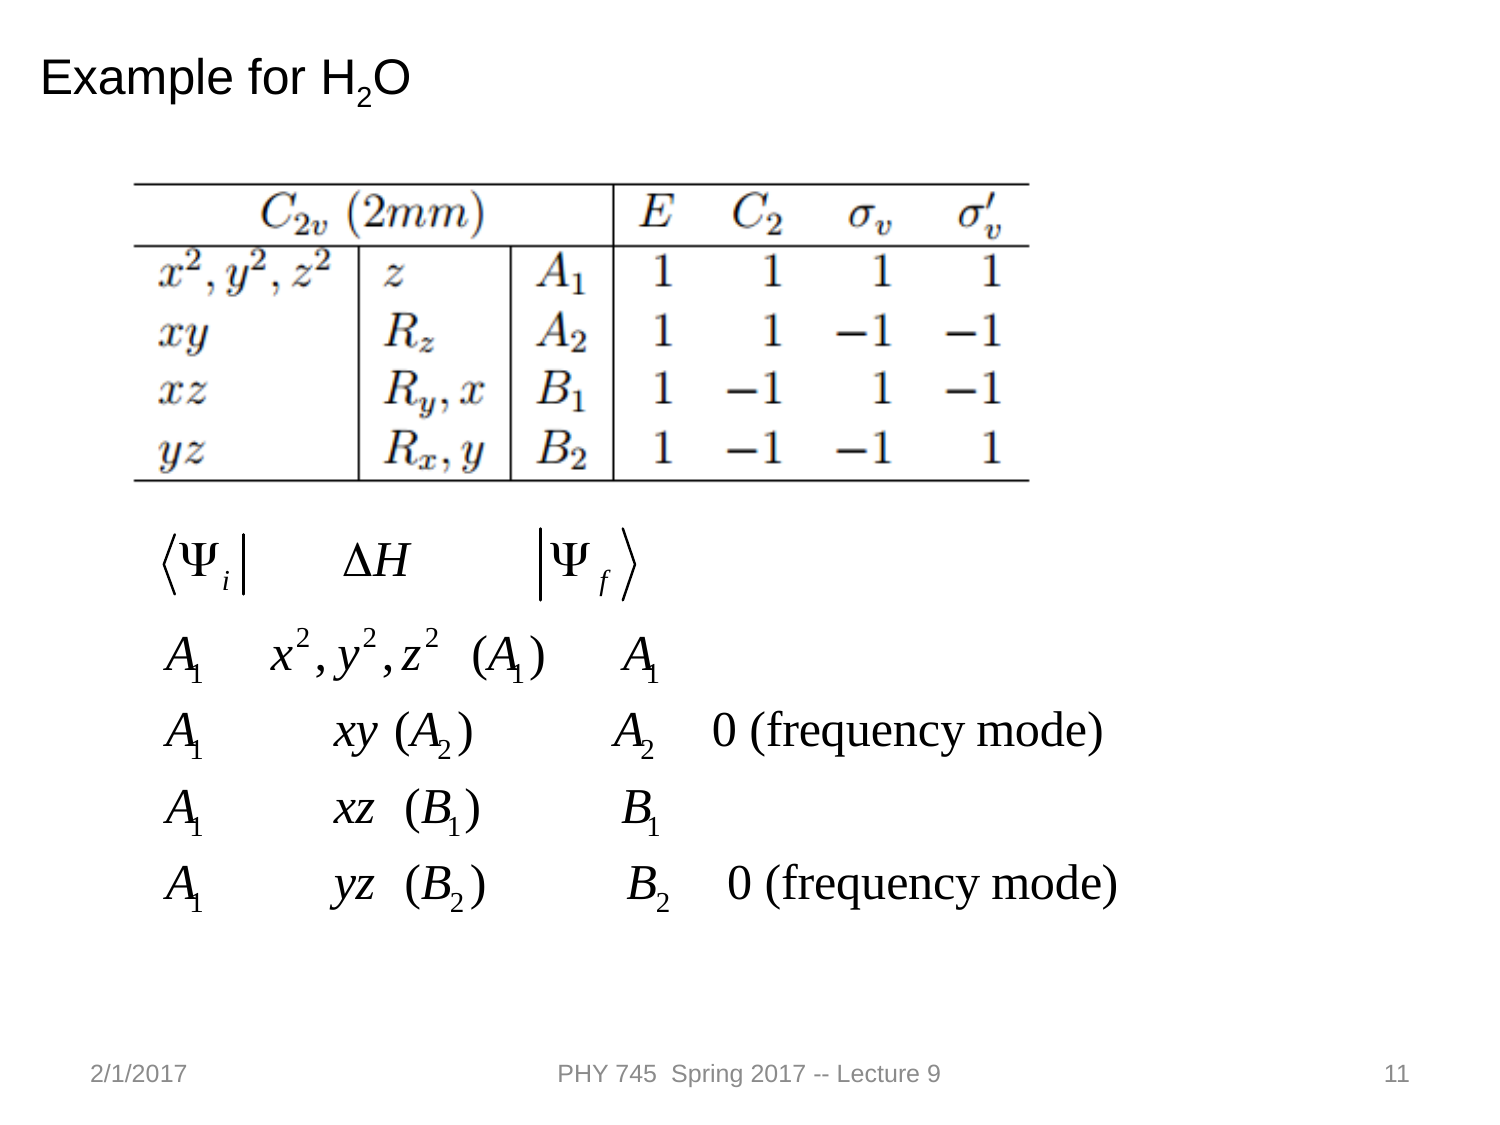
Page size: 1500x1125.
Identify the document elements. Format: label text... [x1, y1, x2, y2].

slide_number 11 [1074, 1042, 1425, 1103]
text_box Example for H2O [24, 37, 800, 121]
footer PHY 745 Spring 2017 -- Lecture 9 [512, 1042, 988, 1103]
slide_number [75, 1042, 425, 1103]
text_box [156, 520, 1139, 920]
picture [117, 162, 1076, 511]
